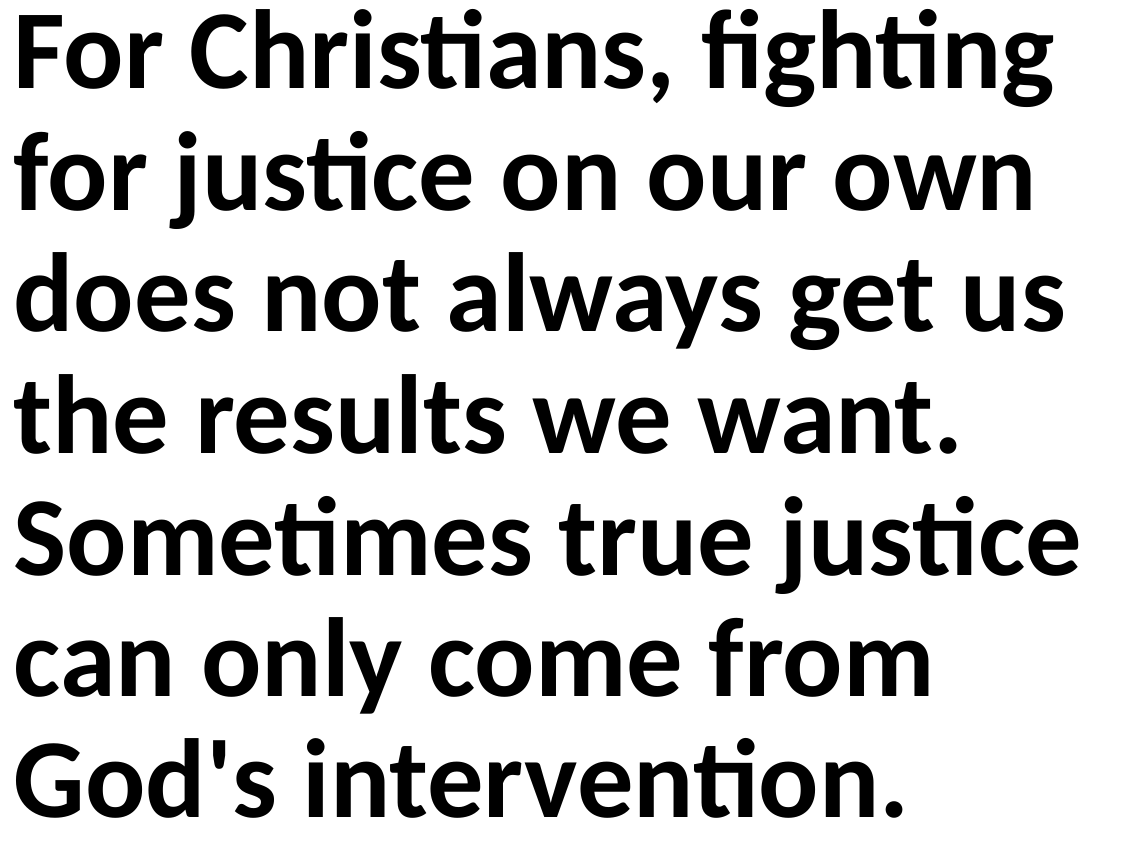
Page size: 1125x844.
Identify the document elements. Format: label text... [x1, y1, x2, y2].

list For Christians, fighting for justice on our own does not always get us the results we want. Sometimes true justice can only come from God's intervention. [0, 0, 1125, 685]
